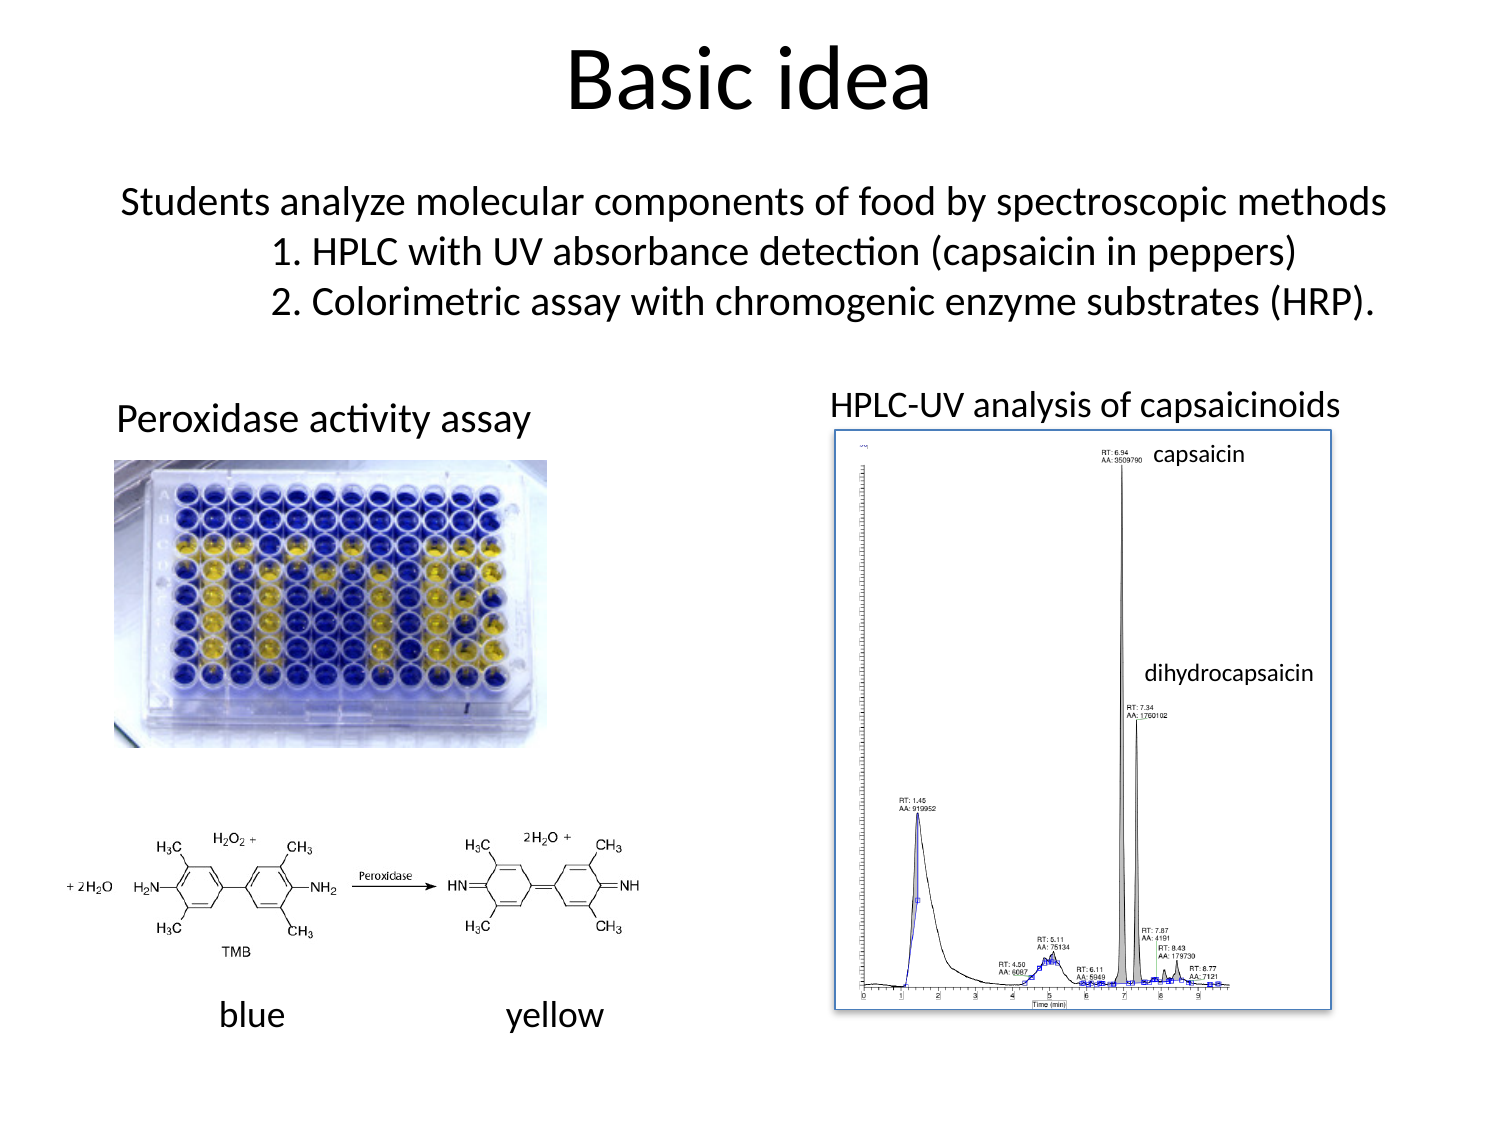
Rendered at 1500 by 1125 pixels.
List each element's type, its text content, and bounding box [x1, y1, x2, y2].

title Basic idea [75, 0, 1425, 167]
picture [859, 445, 1230, 1010]
text_box [834, 433, 1138, 1010]
picture [67, 830, 640, 962]
text_box blue [204, 982, 301, 1043]
text_box dihydrocapsaicin [1234, 649, 1330, 695]
text_box capsaicin [1138, 433, 1261, 475]
picture [113, 460, 548, 749]
text_box [627, 147, 658, 208]
text_box yellow [491, 982, 620, 1043]
text_box Students analyze molecular components of food by spectroscopic methods 1. HPLC with UV absorbance detection (capsaicin in peppers) 2. Colorimetric assay with chromogenic enzyme substrates (HRP). [105, 166, 1464, 332]
text_box Peroxidase activity assay [101, 383, 547, 449]
text_box [1234, 433, 1332, 1010]
text_box HPLC-UV analysis of capsaicinoids [815, 372, 1413, 433]
